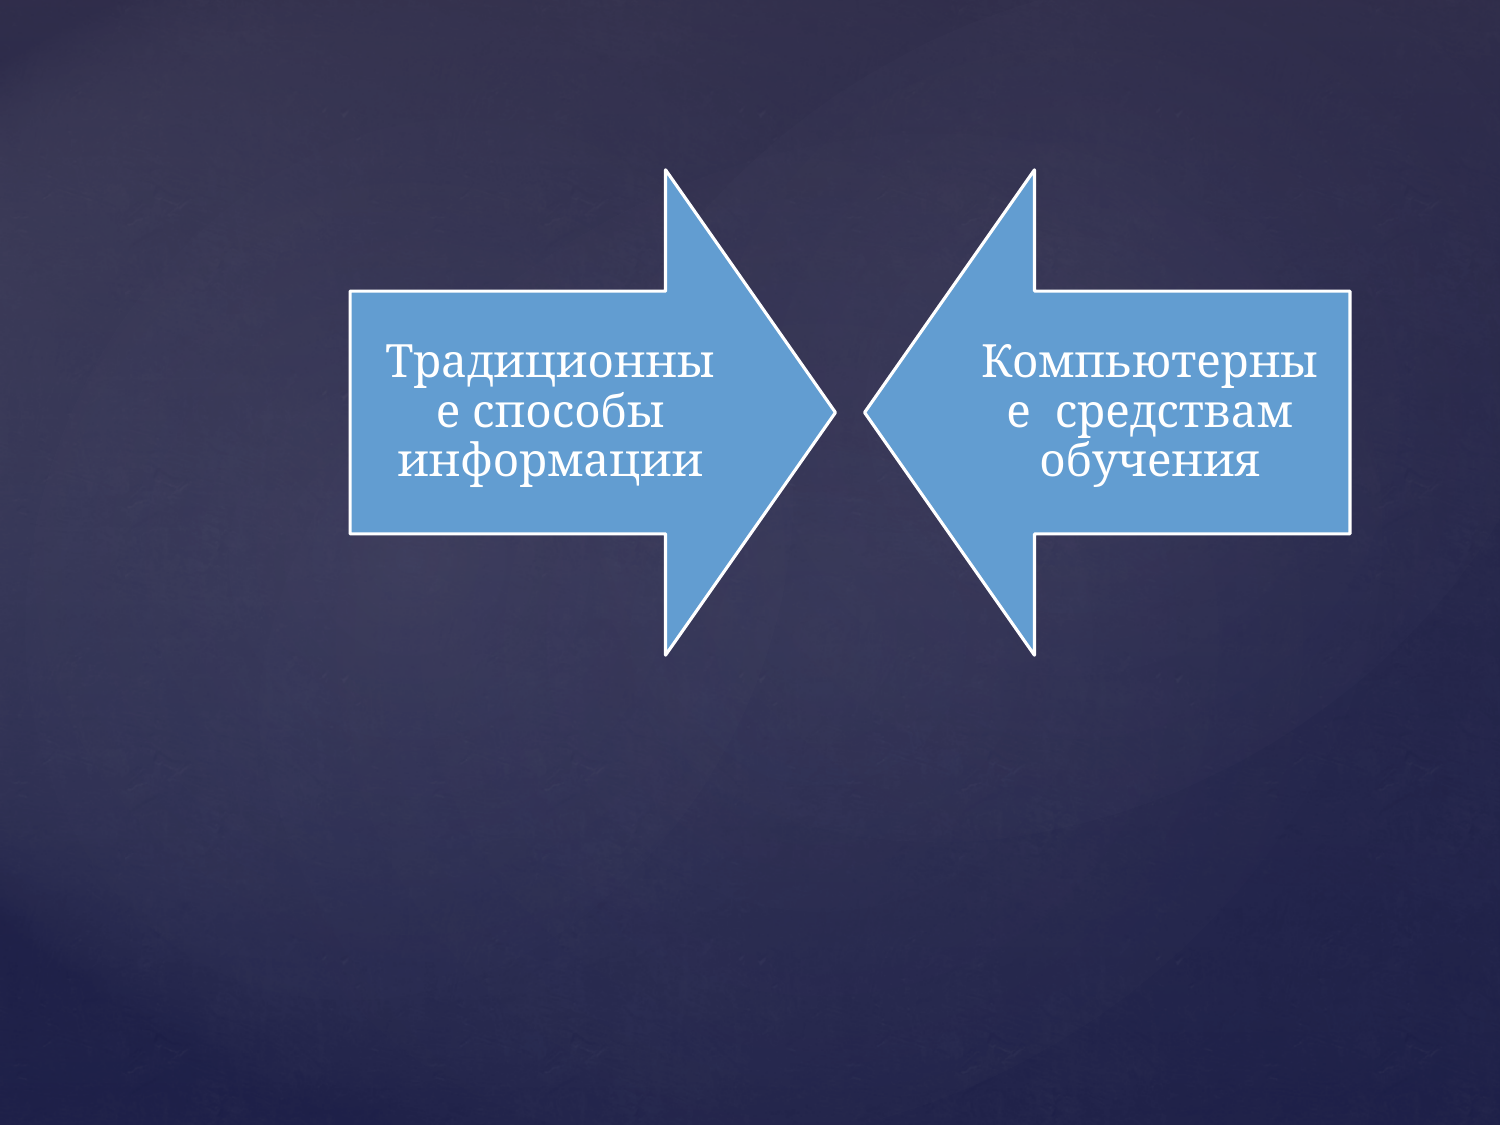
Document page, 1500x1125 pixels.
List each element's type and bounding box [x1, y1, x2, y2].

list [349, 111, 1351, 713]
